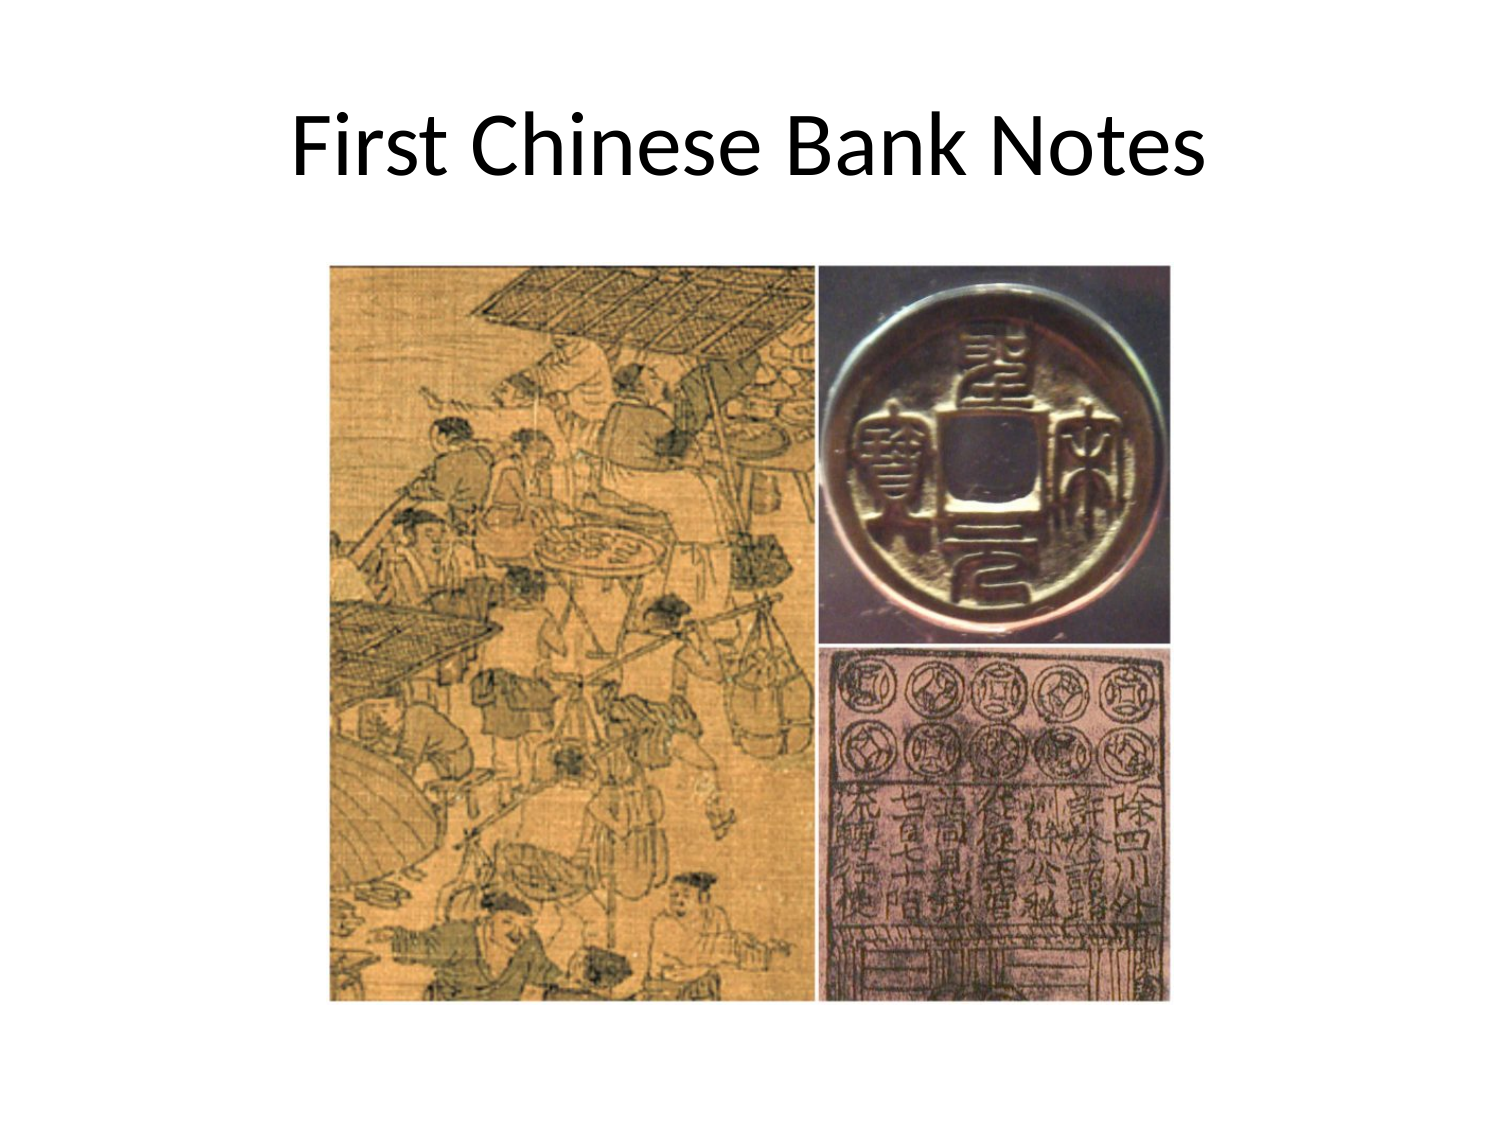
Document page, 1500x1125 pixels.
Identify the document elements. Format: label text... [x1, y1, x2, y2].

title First Chinese Bank Notes [75, 45, 1425, 233]
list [326, 262, 1174, 1006]
